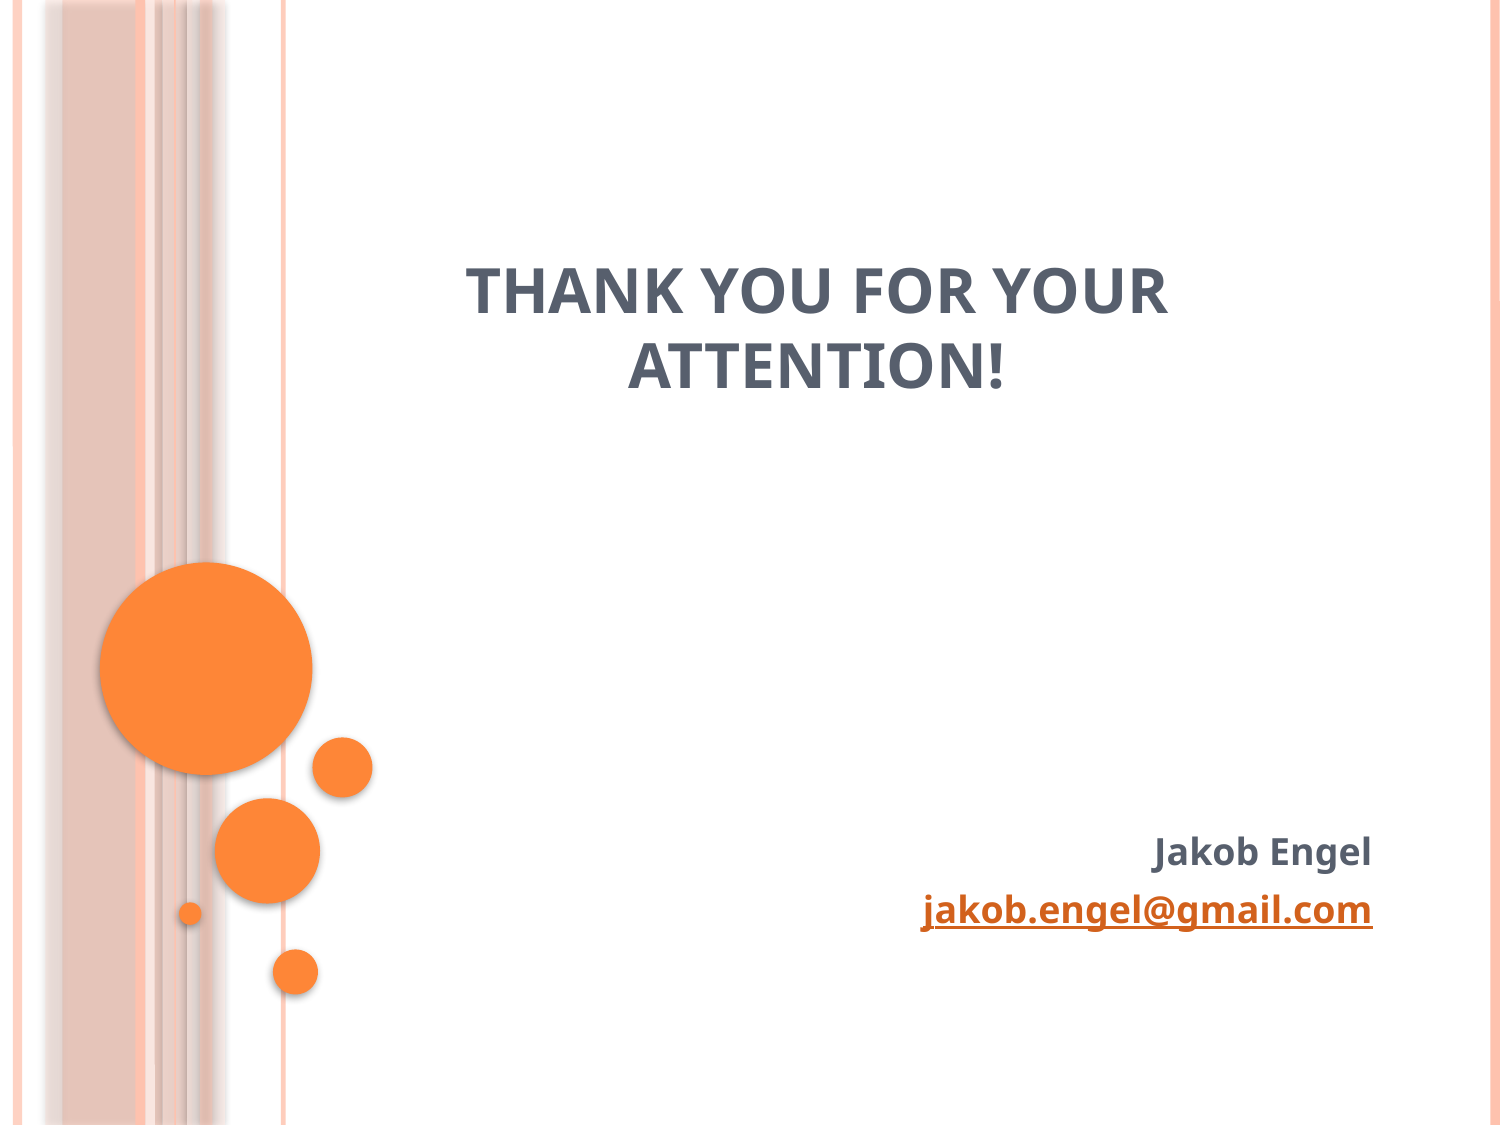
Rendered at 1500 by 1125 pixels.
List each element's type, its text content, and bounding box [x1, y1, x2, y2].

subtitle Jakob Engel jakob.engel@gmail.com [375, 820, 1388, 1046]
title Thank you for your attention! [262, 167, 1372, 409]
